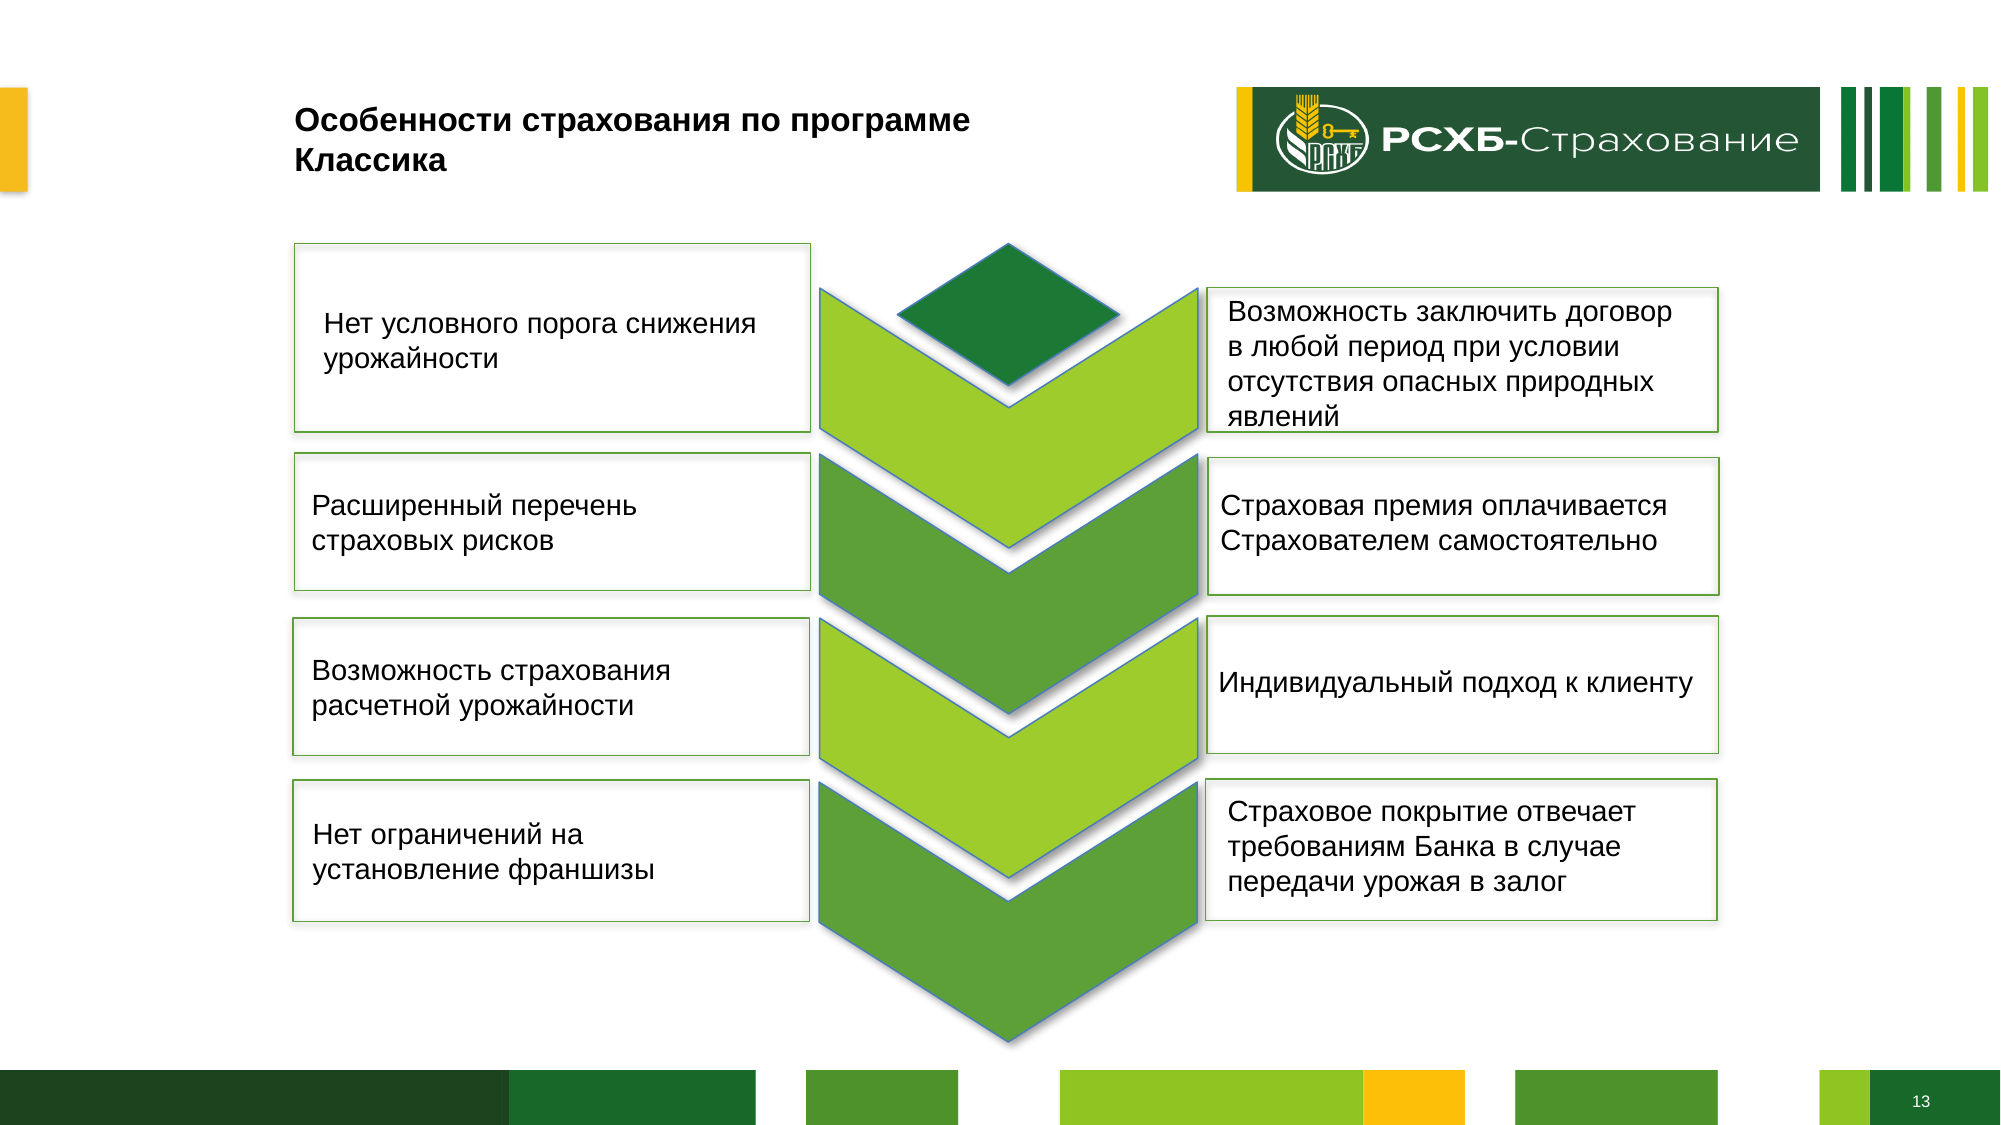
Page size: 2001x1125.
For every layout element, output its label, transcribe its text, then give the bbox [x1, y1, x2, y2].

text_box Страховая премия оплачивается Страхователем самостоятельно [1205, 478, 1697, 564]
picture [0, 0, 2001, 1125]
text_box [818, 617, 1199, 879]
text_box Индивидуальный подход к клиенту [1203, 655, 1710, 706]
text_box [1206, 615, 1719, 754]
text_box [294, 243, 811, 433]
text_box [1207, 457, 1720, 596]
text_box Возможность страхования расчетной урожайности [296, 643, 785, 729]
text_box [292, 779, 810, 922]
title Особенности страхования по программе Классика [279, 85, 1098, 190]
text_box [1205, 778, 1718, 921]
text_box [818, 453, 1199, 715]
text_box [294, 452, 811, 591]
text_box Нет ограничений на установление франшизы [297, 808, 786, 893]
text_box Расширенный перечень страховых рисков [296, 478, 785, 564]
slide_number 13 [1478, 1070, 1946, 1125]
text_box [1206, 287, 1719, 433]
text_box [292, 617, 810, 756]
text_box [896, 242, 1121, 387]
text_box Страховое покрытие отвечает требованиям Банка в случае передачи урожая в залог [1212, 784, 1674, 905]
text_box [818, 781, 1198, 1043]
text_box [819, 287, 1199, 549]
